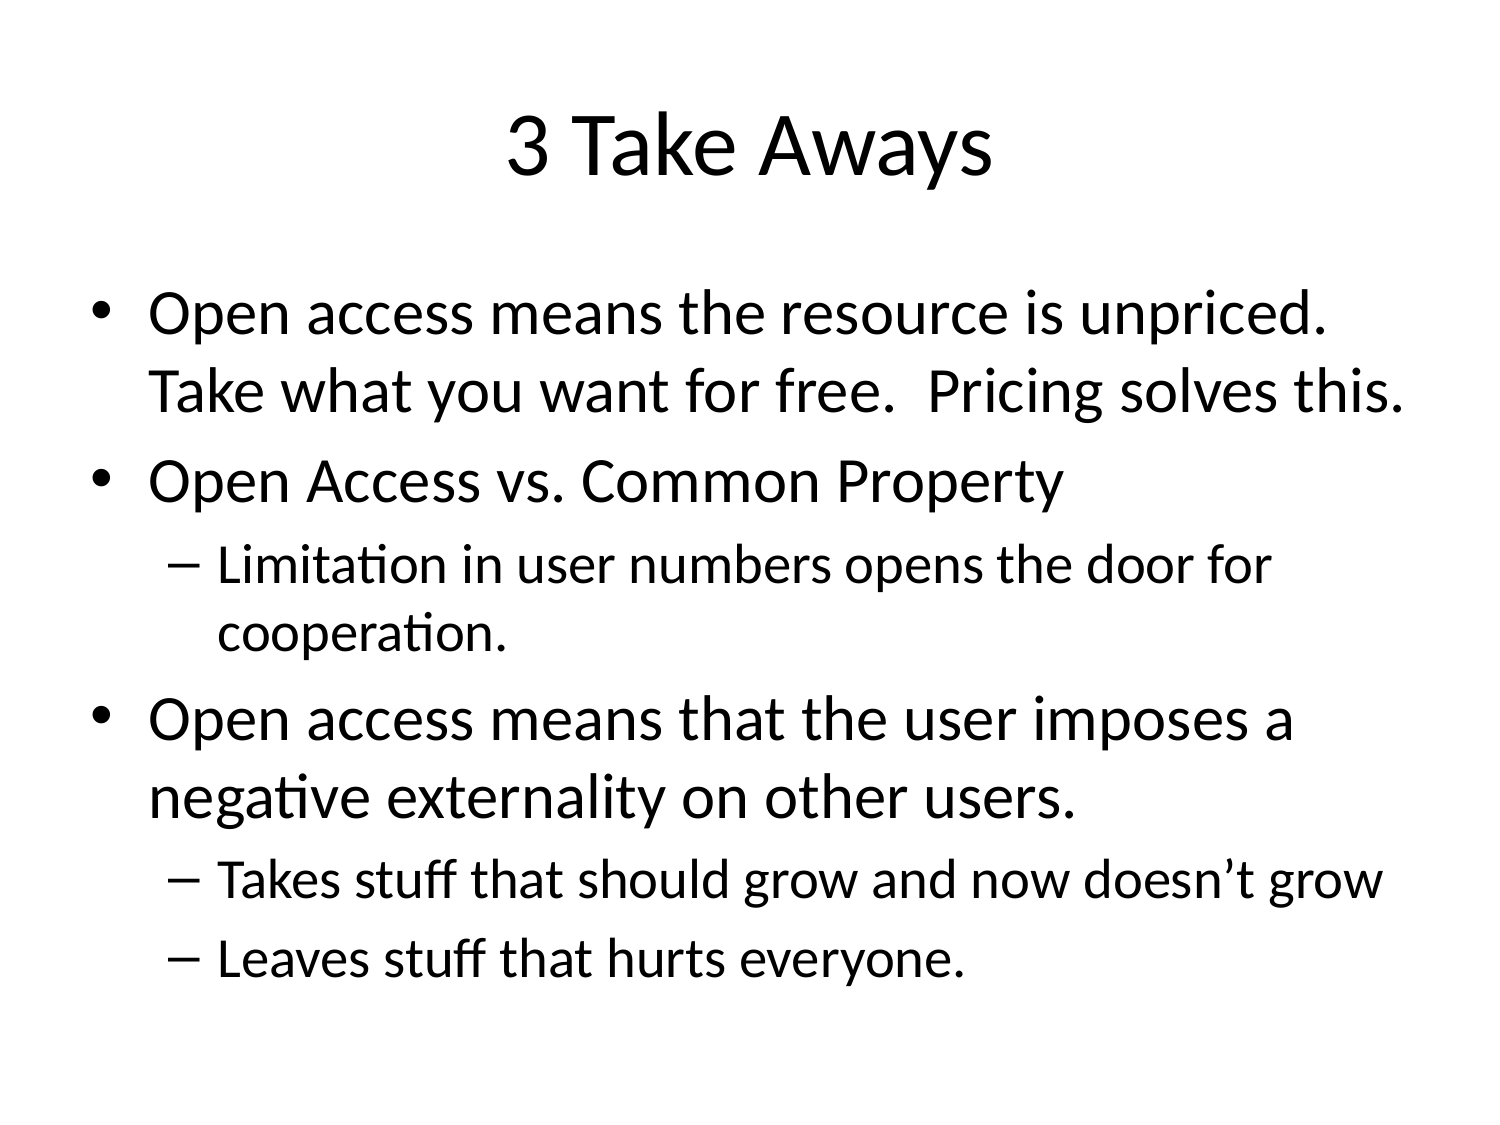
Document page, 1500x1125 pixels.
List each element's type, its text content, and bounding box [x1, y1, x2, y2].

list Open access means the resource is unpriced. Take what you want for free. Pricing solves this. Open Access vs. Common Property Limitation in user numbers opens the door for cooperation. Open access means that the user imposes a negative externality on other users. Takes stuff that should grow and now doesn’t grow Leaves stuff that hurts everyone. [75, 262, 1425, 1005]
title 3 Take Aways [75, 45, 1425, 233]
